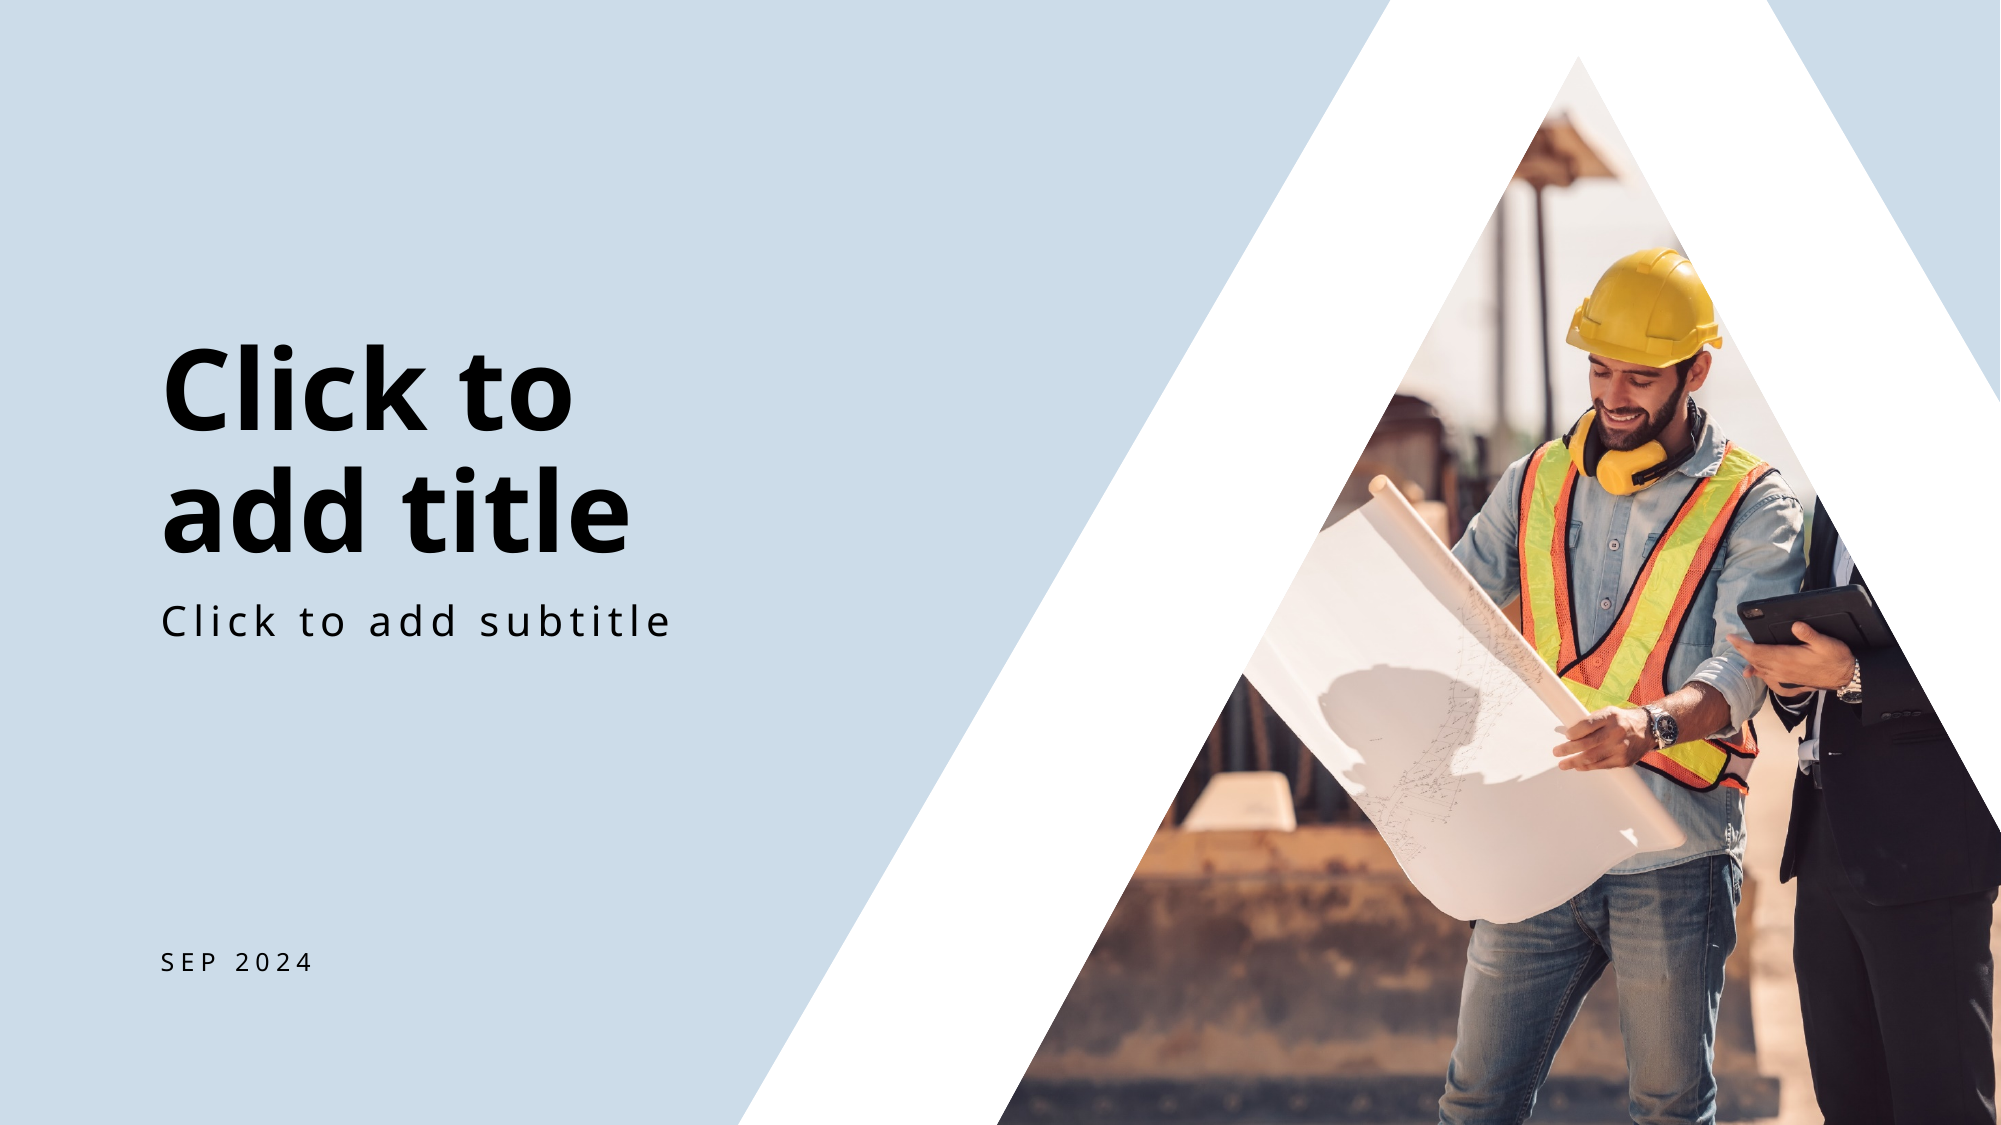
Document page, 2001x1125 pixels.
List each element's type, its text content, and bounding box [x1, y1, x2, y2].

list SEP 2024 [145, 938, 436, 988]
picture [997, 56, 2001, 1125]
list Click to add subtitle [145, 593, 811, 780]
title Click to add title [145, 223, 811, 585]
